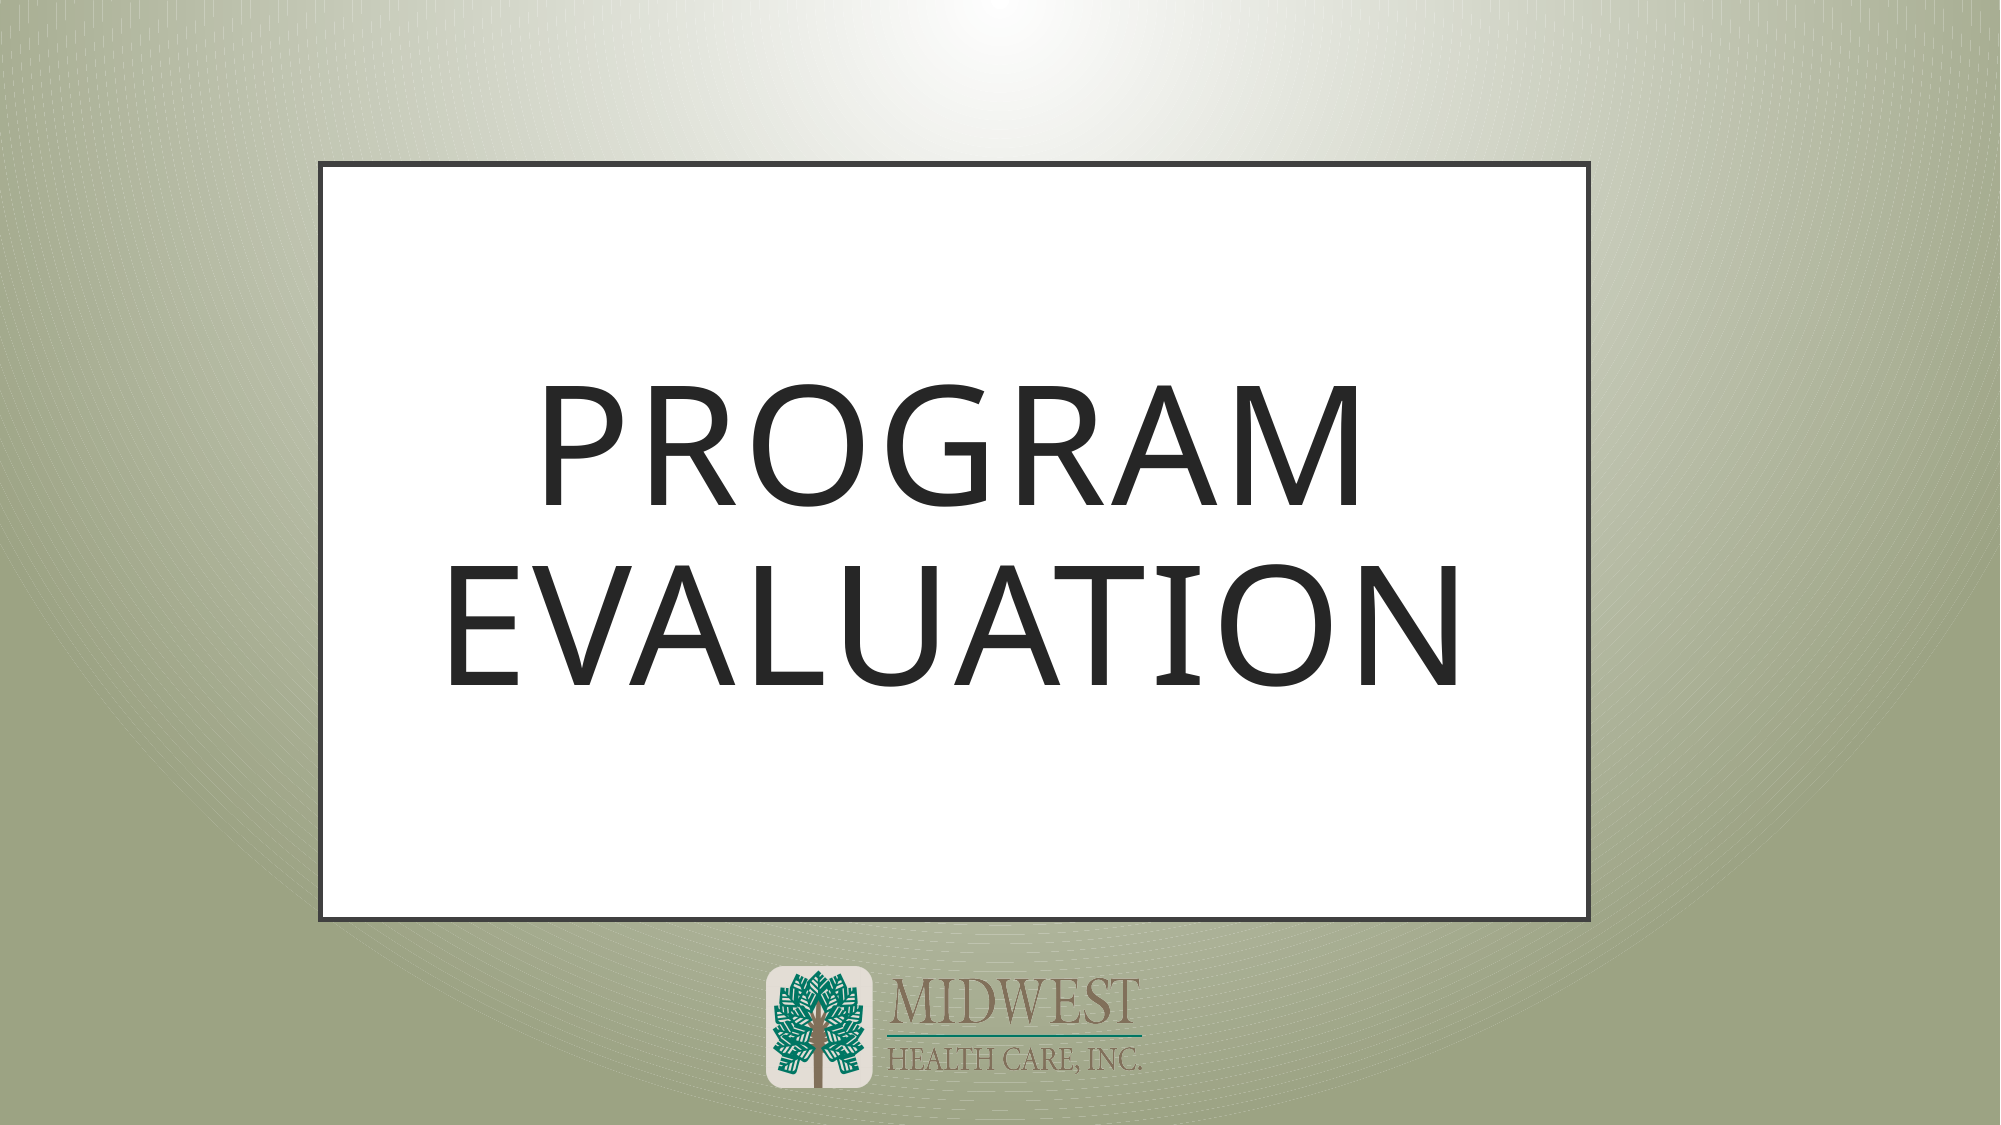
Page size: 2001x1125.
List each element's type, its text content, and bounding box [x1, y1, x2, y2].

title Program Evaluation [318, 161, 1591, 922]
picture [766, 966, 1142, 1088]
